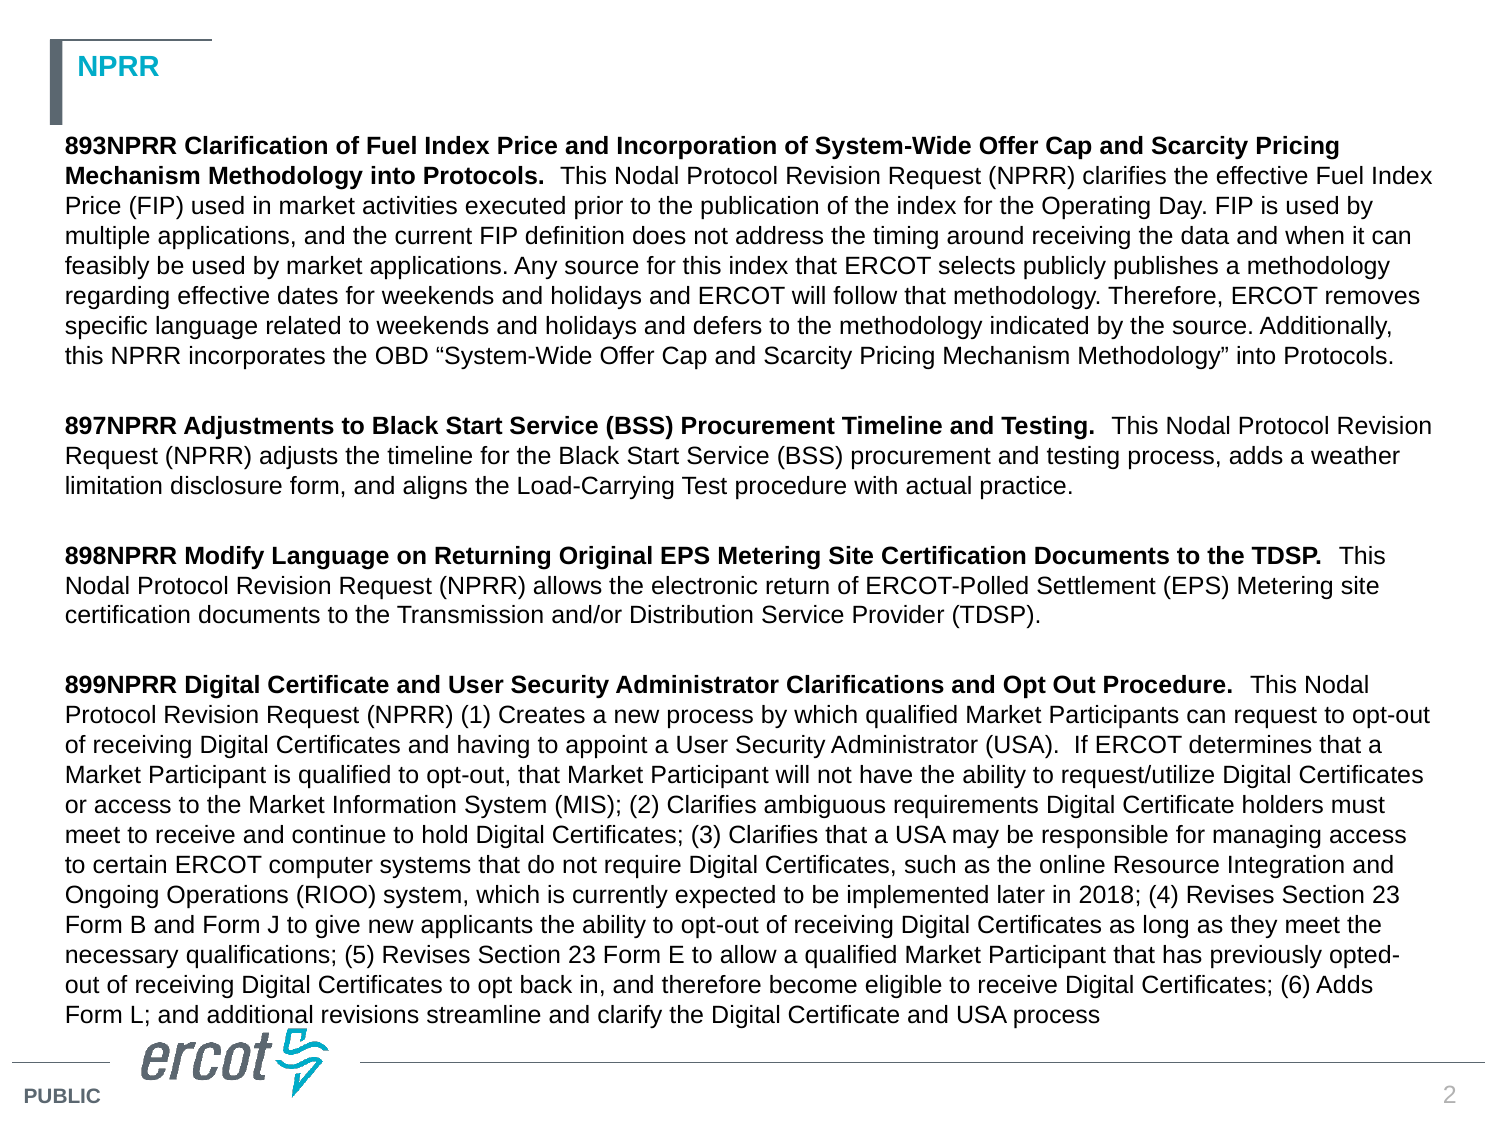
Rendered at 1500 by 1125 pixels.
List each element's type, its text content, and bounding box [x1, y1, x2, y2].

title NPRR [62, 39, 1450, 87]
list 893NPRR Clarification of Fuel Index Price and Incorporation of System-Wide Offer Cap and Scarcity Pricing Mechanism Methodology into Protocols. This Nodal Protocol Revision Request (NPRR) clarifies the effective Fuel Index Price (FIP) used in market activities executed prior to the publication of the index for the Operating Day. FIP is used by multiple applications, and the current FIP definition does not address the timing around receiving the data and when it can feasibly be used by market applications. Any source for this index that ERCOT selects publicly publishes a methodology regarding effective dates for weekends and holidays and ERCOT will follow that methodology. Therefore, ERCOT removes specific language related to weekends and holidays and defers to the methodology indicated by the source. Additionally, this NPRR incorporates the OBD “System-Wide Offer Cap and Scarcity Pricing Mechanism Methodology” into Protocols. 897NPRR Adjustments to Black Start Service (BSS) Procurement Timeline and Testing. This Nodal Protocol Revision Request (NPRR) adjusts the timeline for the Black Start Service (BSS) procurement and testing process, adds a weather limitation disclosure form, and aligns the Load-Carrying Test procedure with actual practice. 898NPRR Modify Language on Returning Original EPS Metering Site Certification Documents to the TDSP. This Nodal Protocol Revision Request (NPRR) allows the electronic return of ERCOT-Polled Settlement (EPS) Metering site certification documents to the Transmission and/or Distribution Service Provider (TDSP). 899NPRR Digital Certificate and User Security Administrator Clarifications and Opt Out Procedure. This Nodal Protocol Revision Request (NPRR) (1) Creates a new process by which qualified Market Participants can request to opt-out of receiving Digital Certificates and having to appoint a User Security Administrator (USA). If ERCOT determines that a Market Participant is qualified to opt-out, that Market Participant will not have the ability to request/utilize Digital Certificates or access to the Market Information System (MIS); (2) Clarifies ambiguous requirements Digital Certificate holders must meet to receive and continue to hold Digital Certificates; (3) Clarifies that a USA may be responsible for managing access to certain ERCOT computer systems that do not require Digital Certificates, such as the online Resource Integration and Ongoing Operations (RIOO) system, which is currently expected to be implemented later in 2018; (4) Revises Section 23 Form B and Form J to give new applicants the ability to opt-out of receiving Digital Certificates as long as they meet the necessary qualifications; (5) Revises Section 23 Form E to allow a qualified Market Participant that has previously opted-out of receiving Digital Certificates to opt back in, and therefore become eligible to receive Digital Certificates; (6) Adds Form L; and additional revisions streamline and clarify the Digital Certificate and USA process [50, 87, 1450, 972]
slide_number 2 [1412, 1076, 1488, 1112]
picture [137, 1024, 332, 1100]
